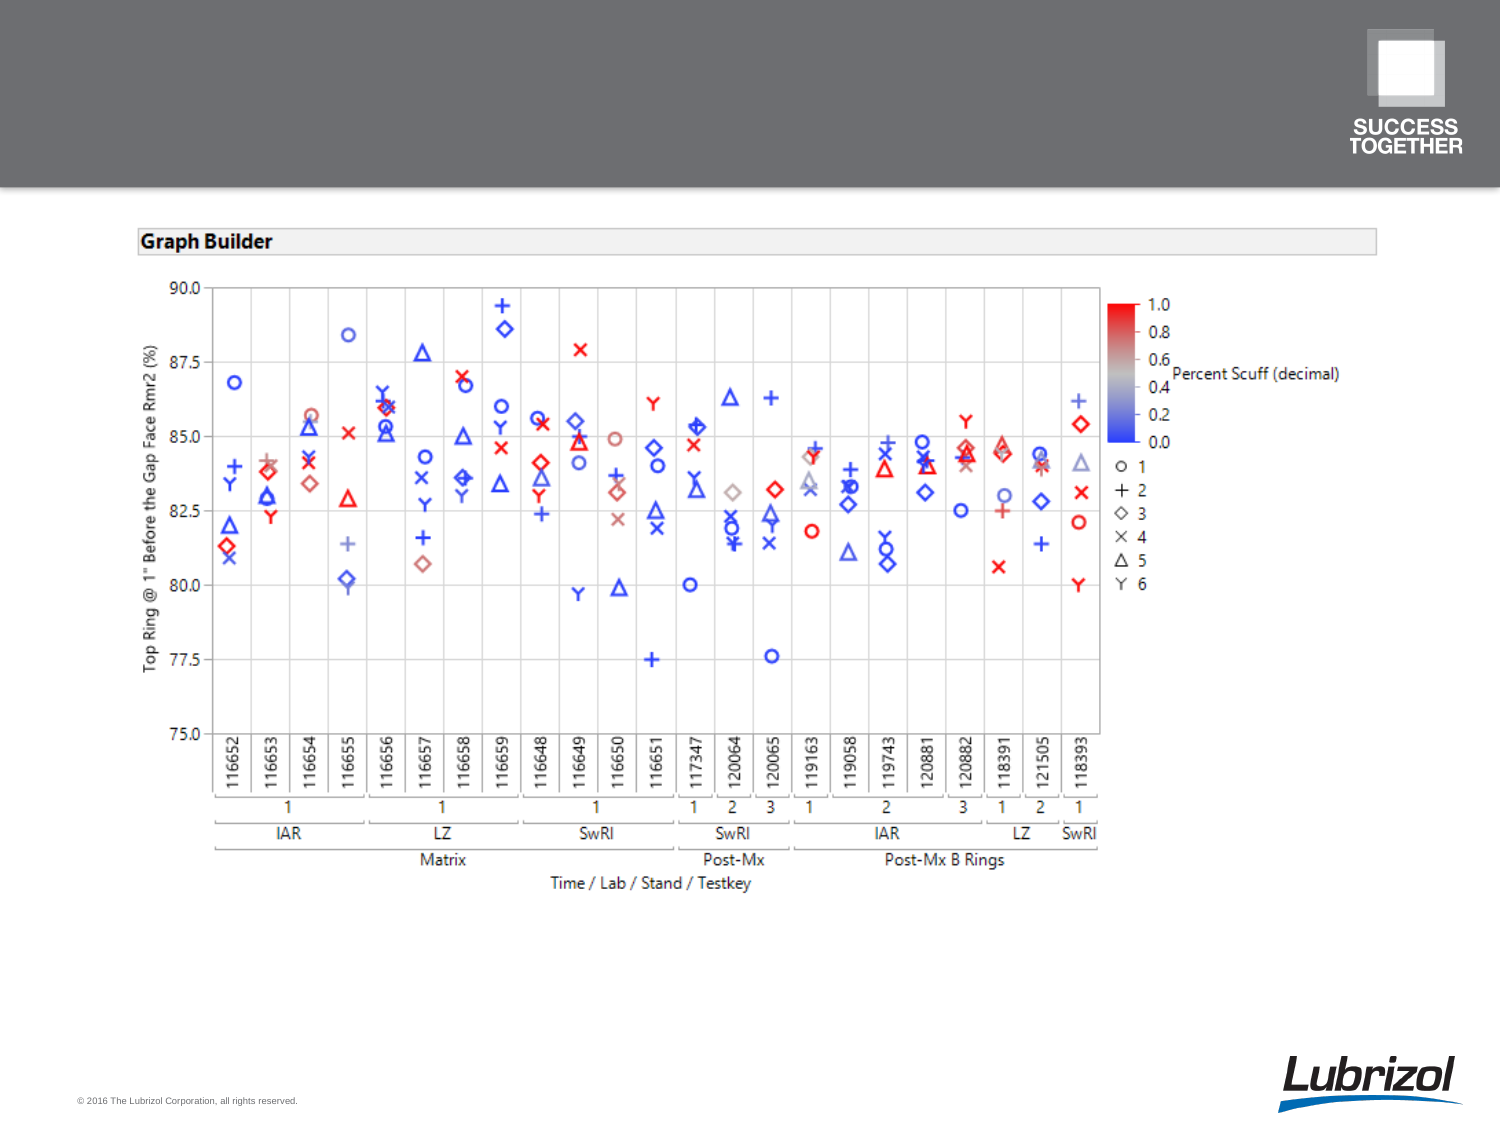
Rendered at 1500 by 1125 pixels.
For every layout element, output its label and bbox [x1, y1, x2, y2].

picture [119, 224, 1380, 901]
picture [1350, 23, 1463, 158]
picture [1278, 1056, 1463, 1113]
